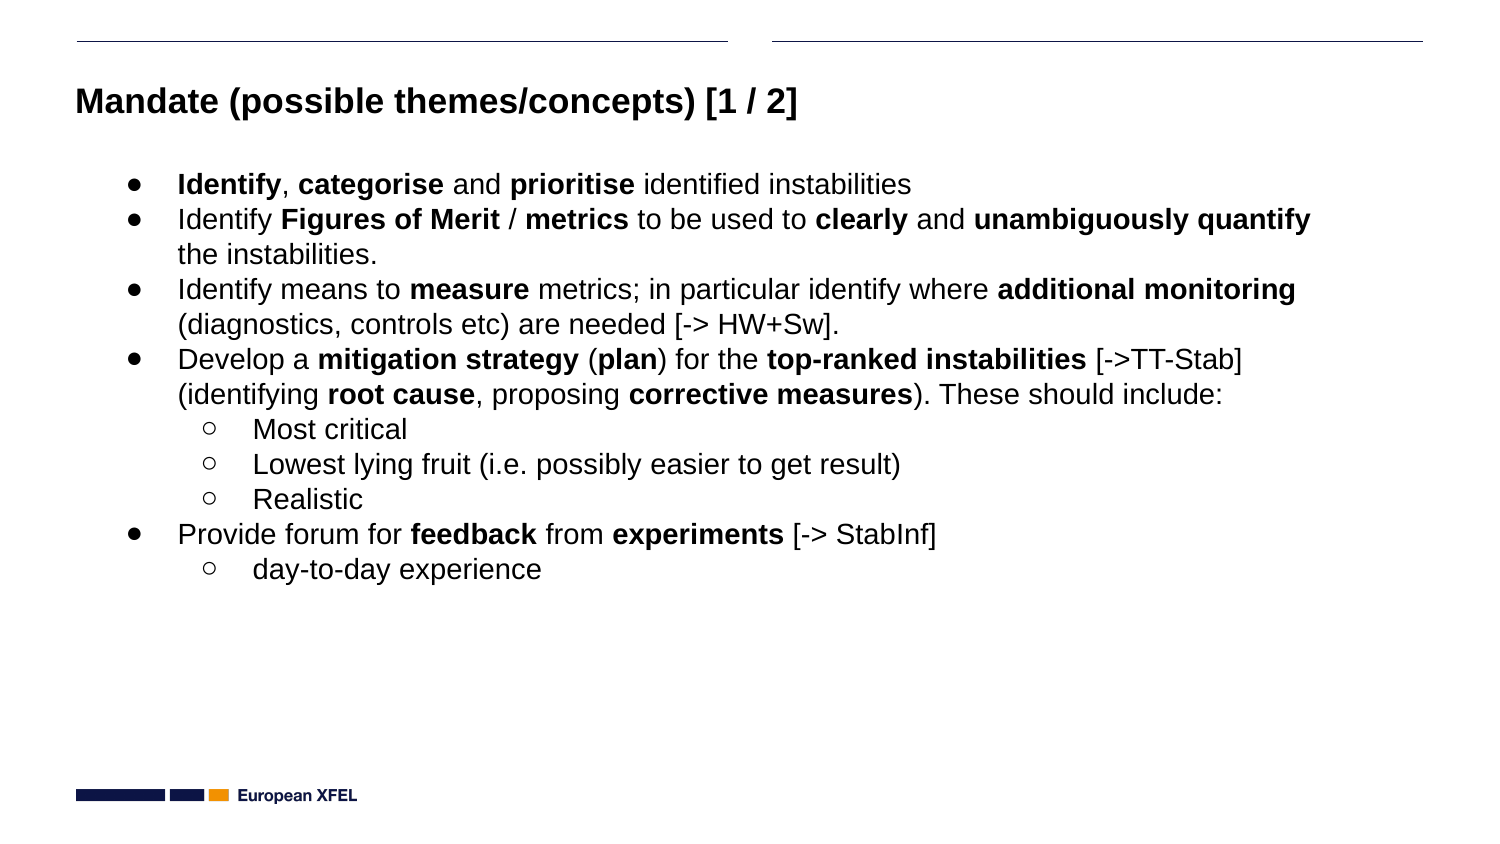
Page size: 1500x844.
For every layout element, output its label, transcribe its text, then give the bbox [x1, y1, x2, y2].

text_box Identify, categorise and prioritise identified instabilities Identify Figures of Merit / metrics to be used to clearly and unambiguously quantify the instabilities. Identify means to measure metrics; in particular identify where additional monitoring (diagnostics, controls etc) are needed [-> HW+Sw]. Develop a mitigation strategy (plan) for the top-ranked instabilities [->TT-Stab] (identifying root cause, proposing corrective measures). These should include: Most critical Lowest lying fruit (i.e. possibly easier to get result) Realistic Provide forum for feedback from experiments [-> StabInf] day-to-day experience [87, 150, 1368, 694]
title Mandate (possible themes/concepts) [1 / 2] [75, 24, 1424, 121]
picture [76, 789, 357, 804]
